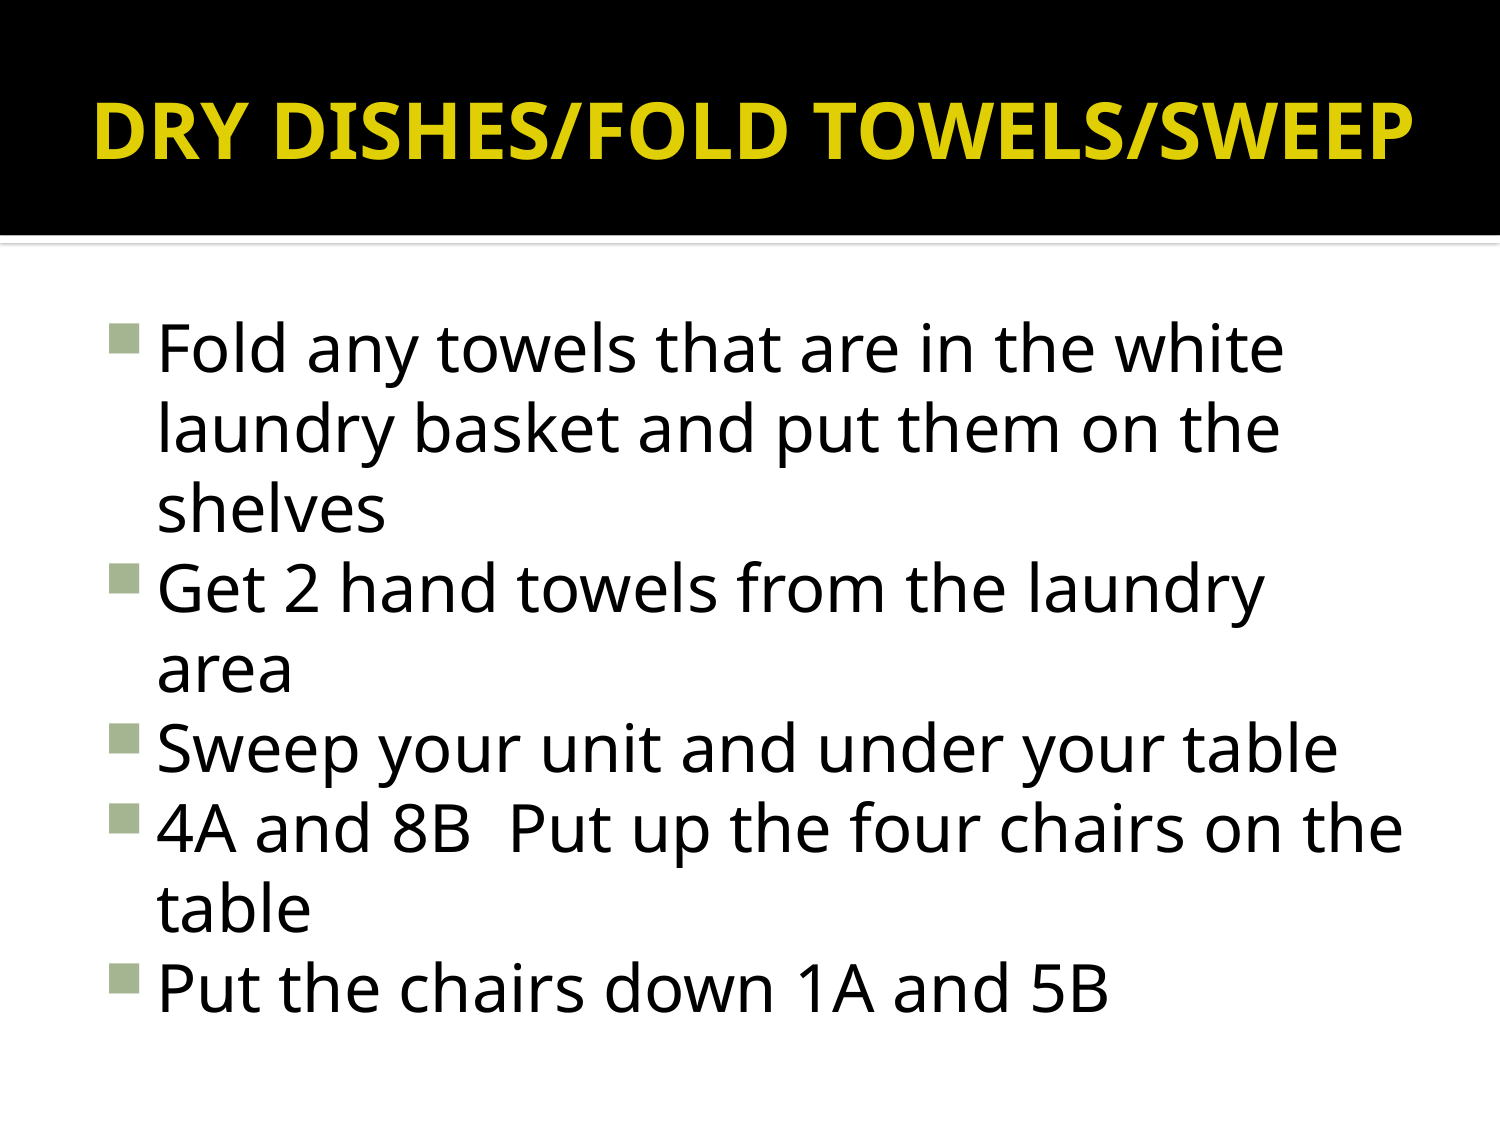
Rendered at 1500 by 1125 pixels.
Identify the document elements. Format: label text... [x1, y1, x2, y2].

list Fold any towels that are in the white laundry basket and put them on the shelves Get 2 hand towels from the laundry area Sweep your unit and under your table 4A and 8B Put up the four chairs on the table Put the chairs down 1A and 5B [75, 291, 1425, 1050]
title DRY DISHES/FOLD TOWELS/SWEEP [75, 25, 1425, 231]
